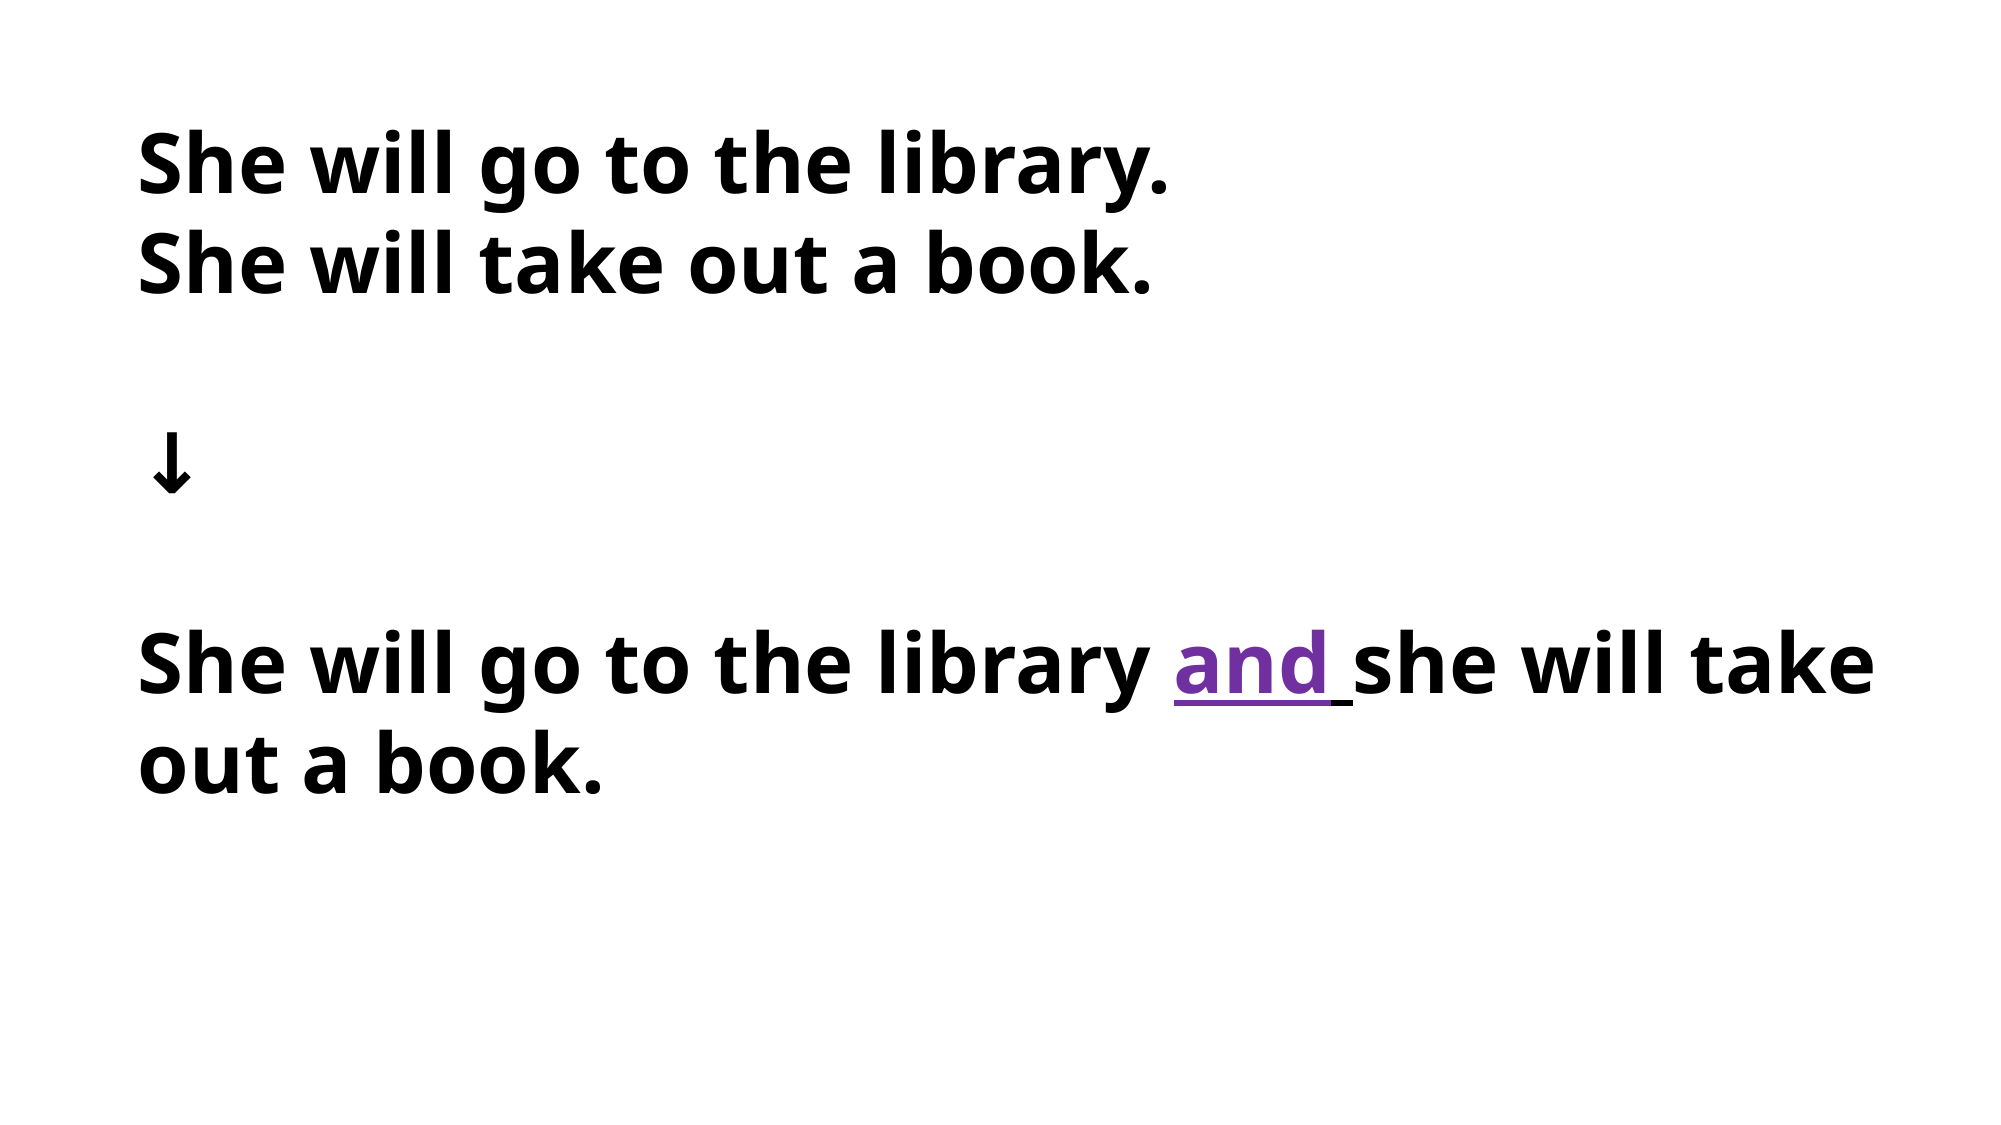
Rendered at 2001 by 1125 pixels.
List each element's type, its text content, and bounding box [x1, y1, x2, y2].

text_box She will go to the library. She will take out a book. ↓ She will go to the library and she will take out a book. [123, 103, 1965, 818]
